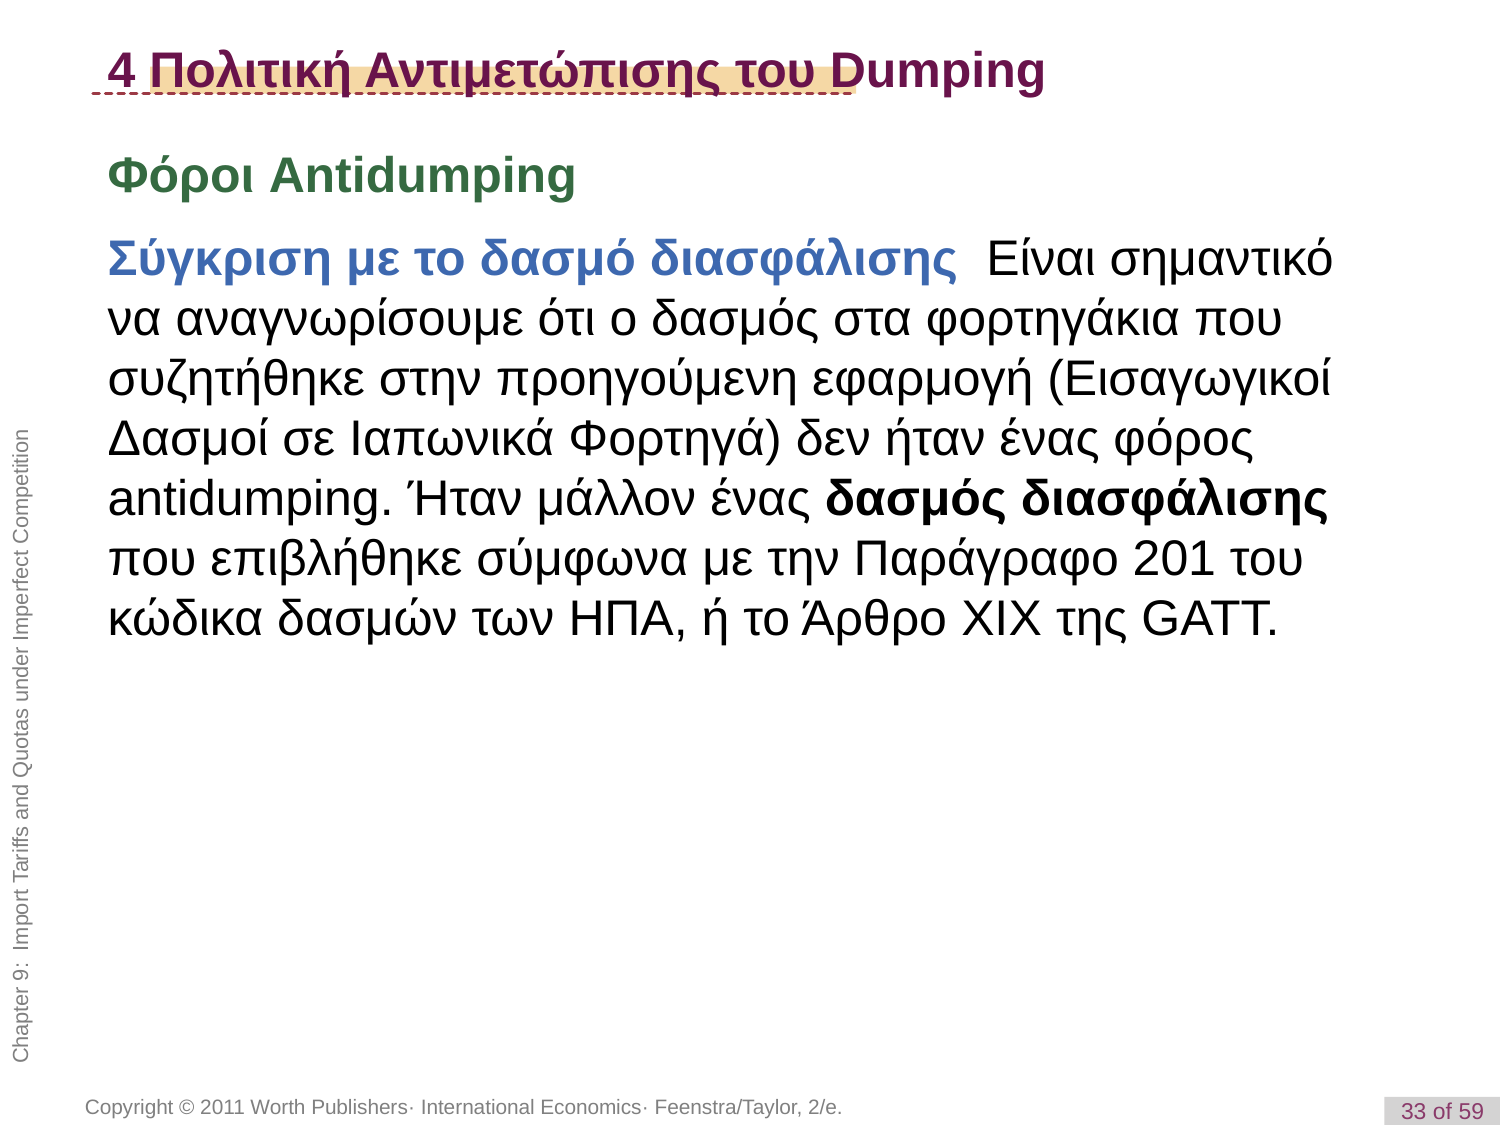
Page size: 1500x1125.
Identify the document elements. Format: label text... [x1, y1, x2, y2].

text_box Φόροι Antidumping [92, 134, 1299, 210]
text_box 4 Πολιτική Αντιμετώπισης του Dumping [92, 0, 1500, 135]
text_box Σύγκριση με το δασμό διασφάλισης Είναι σημαντικό να αναγνωρίσουμε ότι ο δασμός στα φορτηγάκια που συζητήθηκε στην προηγούμενη εφαρμογή (Εισαγωγικοί Δασμοί σε Ιαπωνικά Φορτηγά) δεν ήταν ένας φόρος antidumping. Ήταν μάλλον ένας δασμός διασφάλισης που επιβλήθηκε σύμφωνα με την Παράγραφο 201 του κώδικα δασμών των ΗΠΑ, ή το Άρθρο XIX της GATT. [92, 218, 1357, 653]
